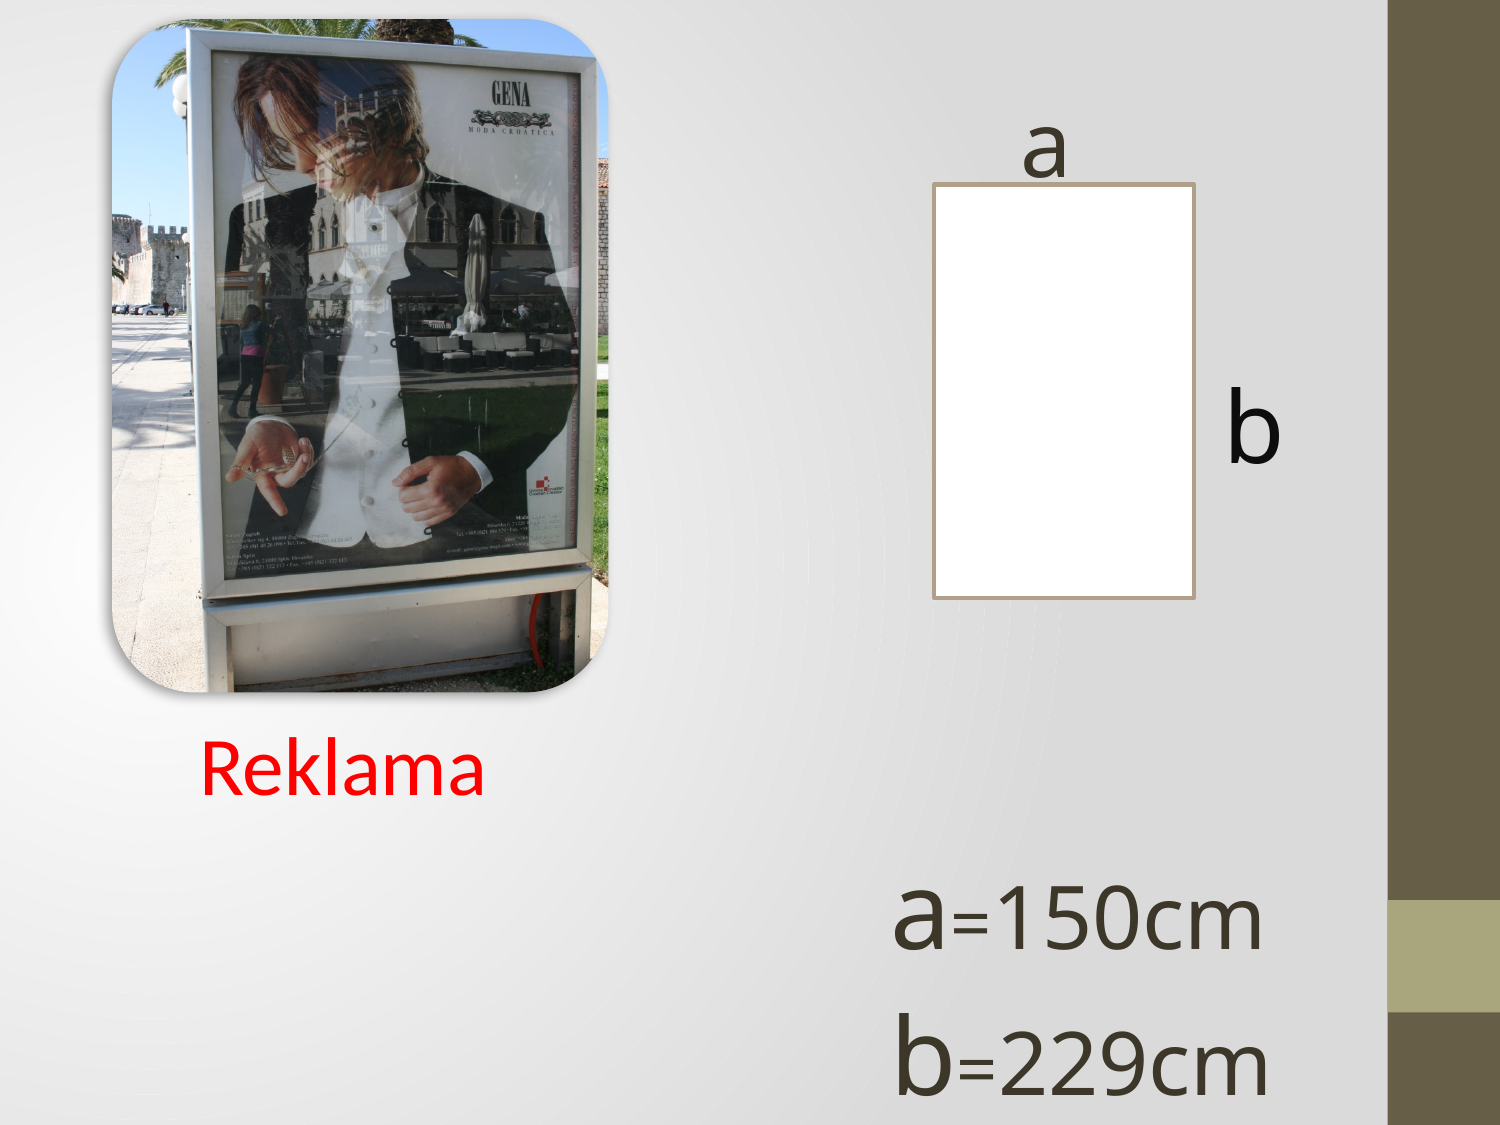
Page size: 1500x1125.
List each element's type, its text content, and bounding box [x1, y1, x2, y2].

picture [23, 19, 698, 693]
list Reklama [165, 704, 508, 858]
text_box a [1005, 78, 1124, 182]
text_box [932, 182, 1196, 600]
text_box a=150cm b=229cm [875, 834, 1436, 1125]
text_box b [1208, 355, 1300, 491]
